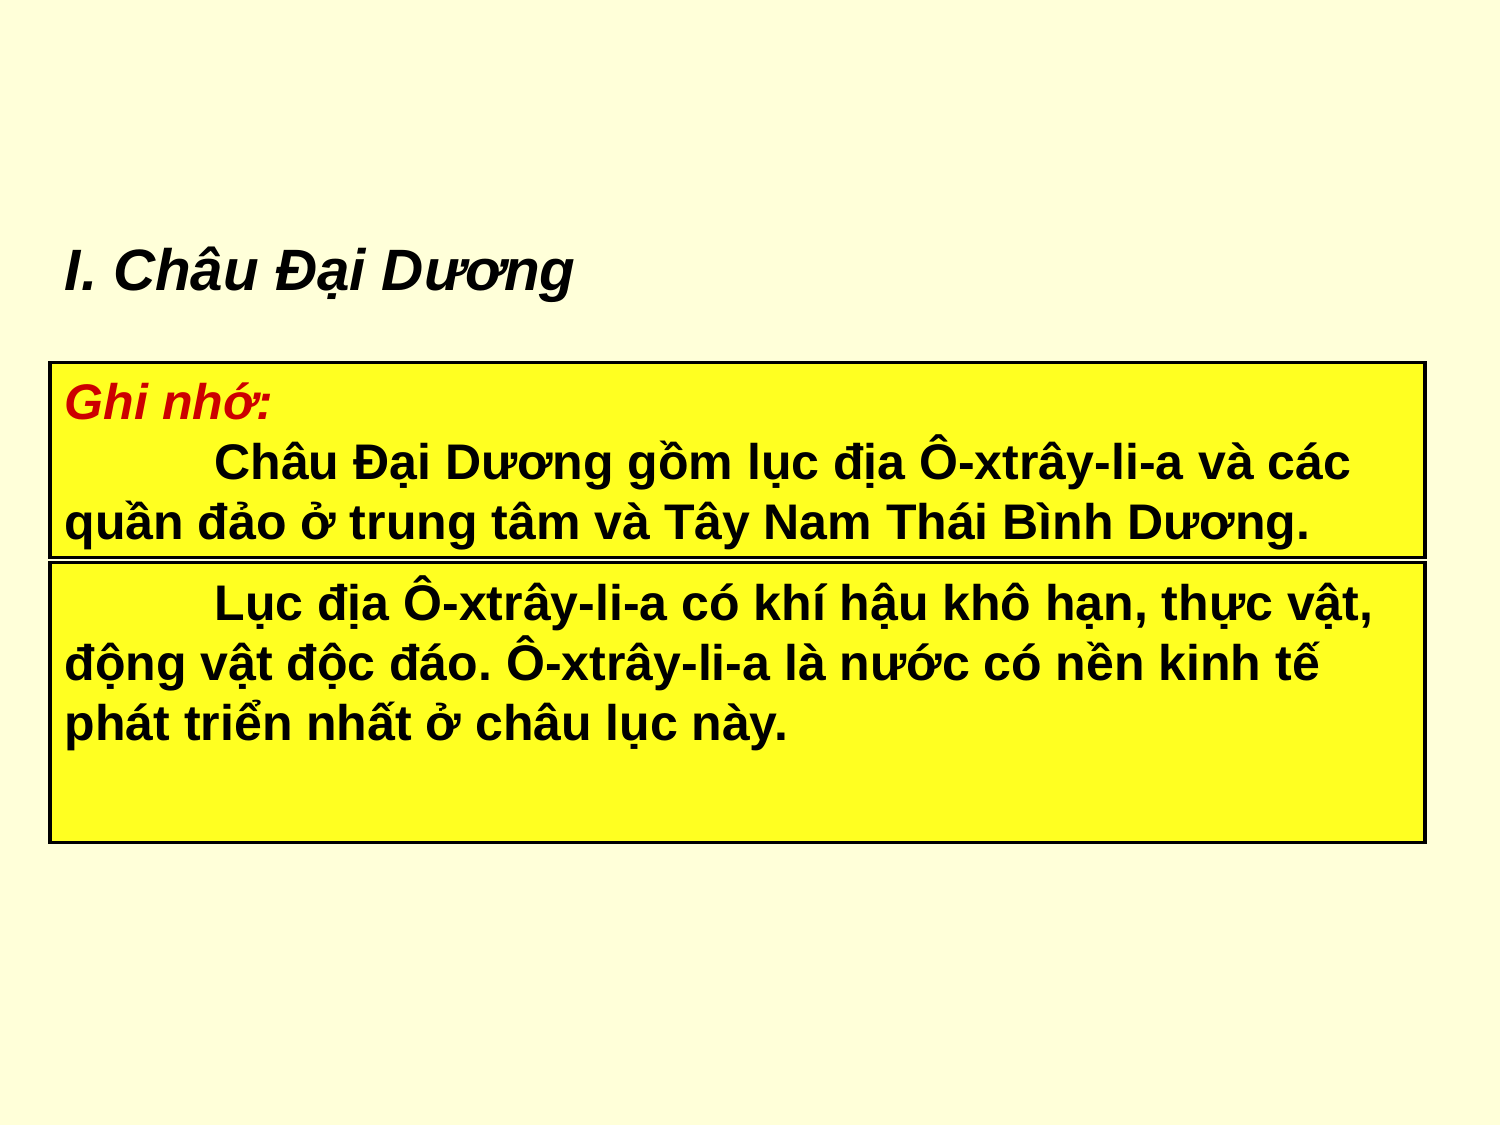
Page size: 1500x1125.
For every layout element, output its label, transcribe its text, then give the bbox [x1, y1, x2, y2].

text_box Lục địa Ô-xtrây-li-a có khí hậu khô hạn, thực vật, động vật độc đáo. Ô-xtrây-li-a là nước có nền kinh tế phát triển nhất ở châu lục này. [50, 562, 1425, 843]
text_box Ghi nhớ: Châu Đại Dương gồm lục địa Ô-xtrây-li-a và các quần đảo ở trung tâm và Tây Nam Thái Bình Dương. [50, 362, 1425, 558]
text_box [49, 224, 738, 376]
